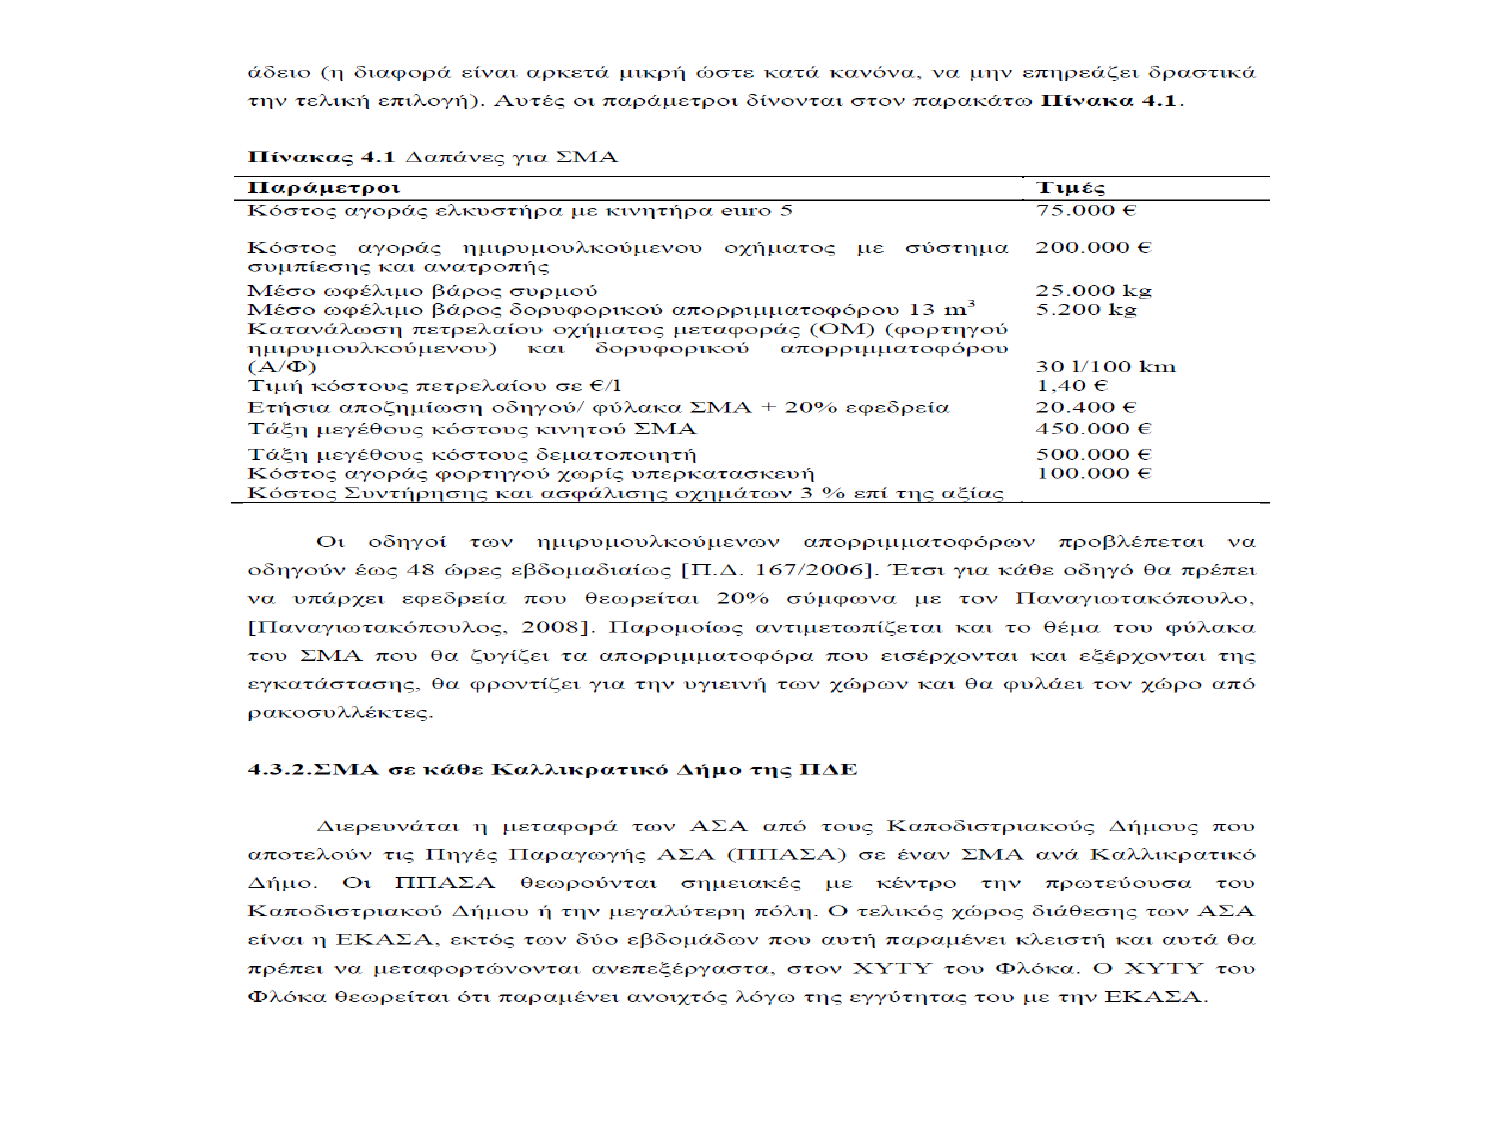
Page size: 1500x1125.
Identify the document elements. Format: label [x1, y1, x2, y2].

list [152, 46, 1348, 1067]
